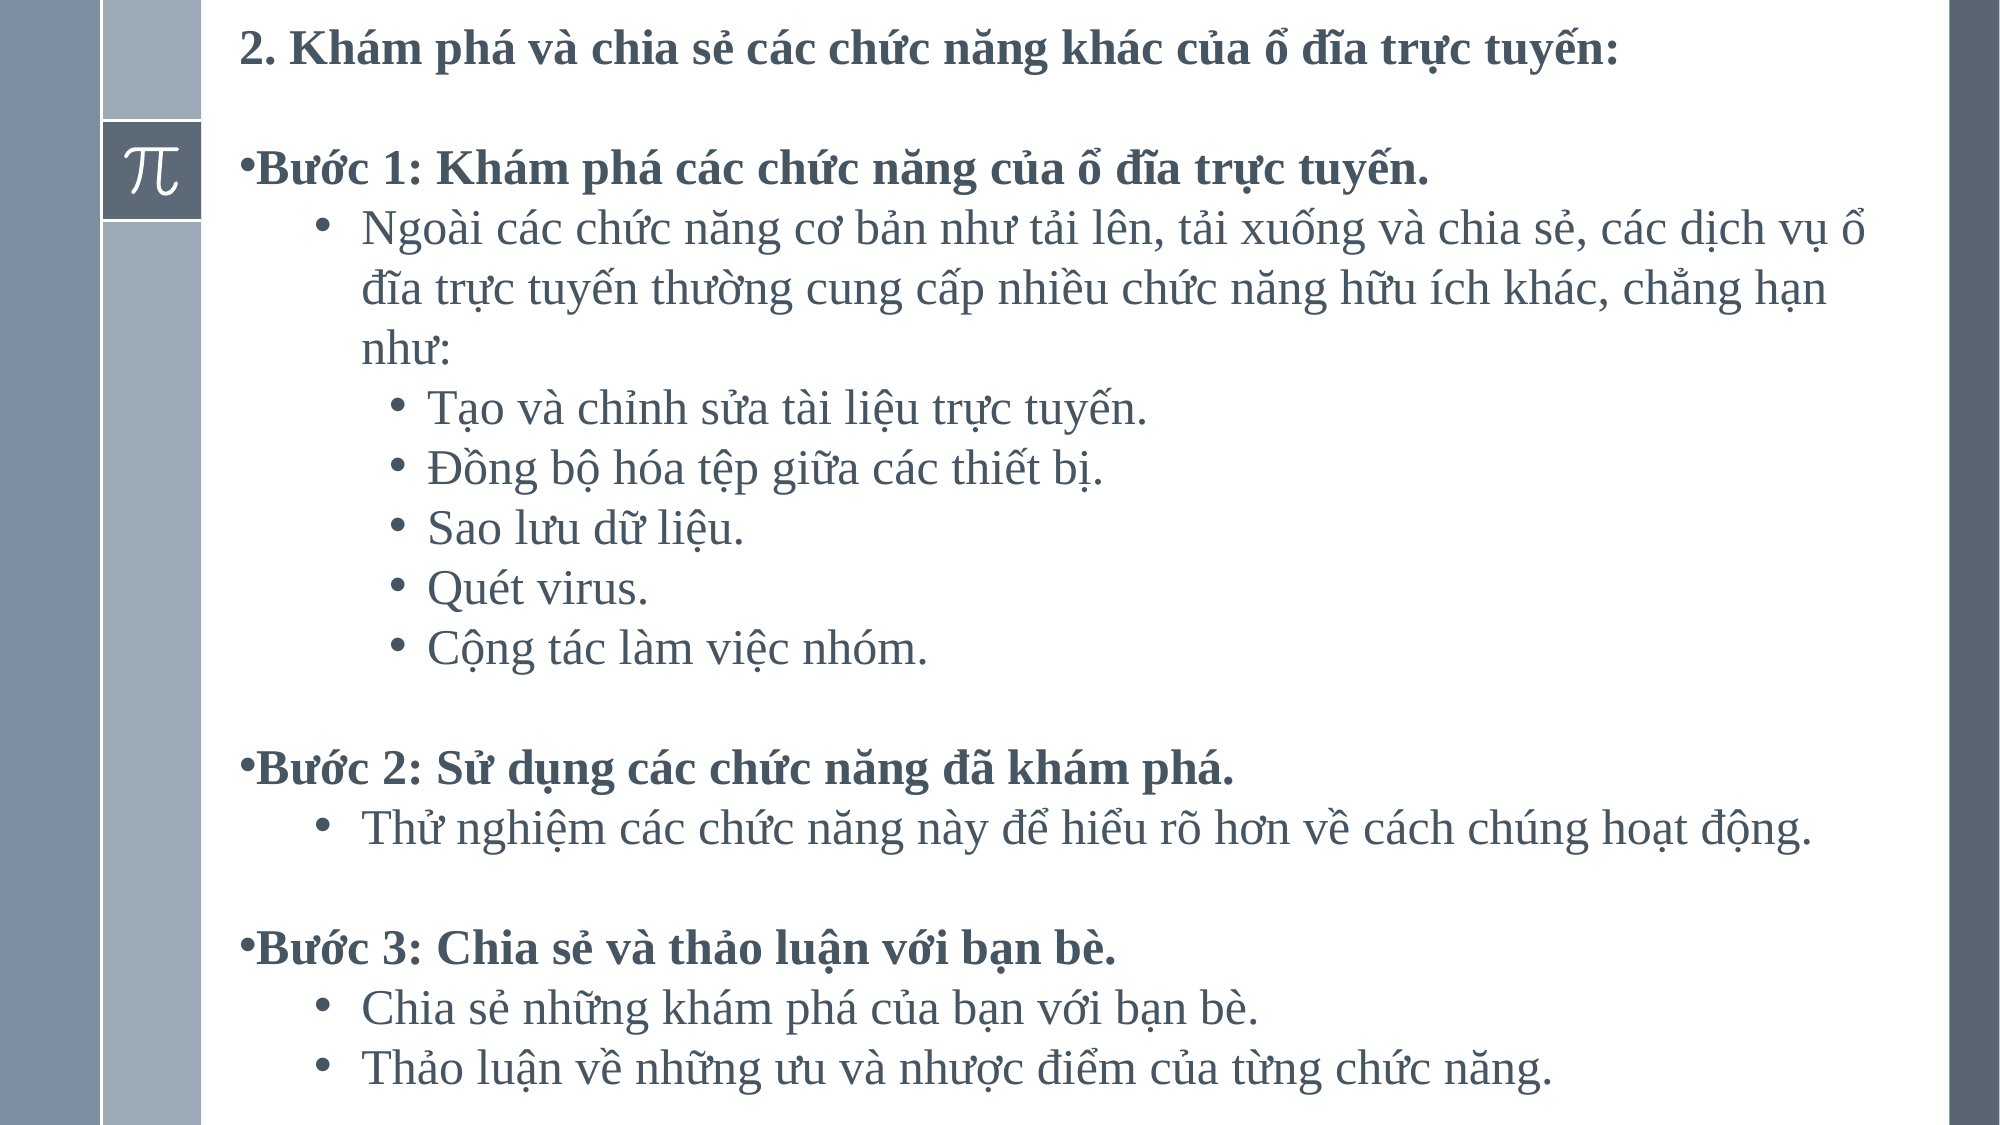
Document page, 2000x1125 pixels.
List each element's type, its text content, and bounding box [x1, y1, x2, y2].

text_box 2. Khám phá và chia sẻ các chức năng khác của ổ đĩa trực tuyến: Bước 1: Khám phá các chức năng của ổ đĩa trực tuyến. Ngoài các chức năng cơ bản như tải lên, tải xuống và chia sẻ, các dịch vụ ổ đĩa trực tuyến thường cung cấp nhiều chức năng hữu ích khác, chẳng hạn như: Tạo và chỉnh sửa tài liệu trực tuyến. Đồng bộ hóa tệp giữa các thiết bị. Sao lưu dữ liệu. Quét virus. Cộng tác làm việc nhóm. Bước 2: Sử dụng các chức năng đã khám phá. Thử nghiệm các chức năng này để hiểu rõ hơn về cách chúng hoạt động. Bước 3: Chia sẻ và thảo luận với bạn bè. Chia sẻ những khám phá của bạn với bạn bè. Thảo luận về những ưu và nhược điểm của từng chức năng. [224, 6, 1913, 1102]
